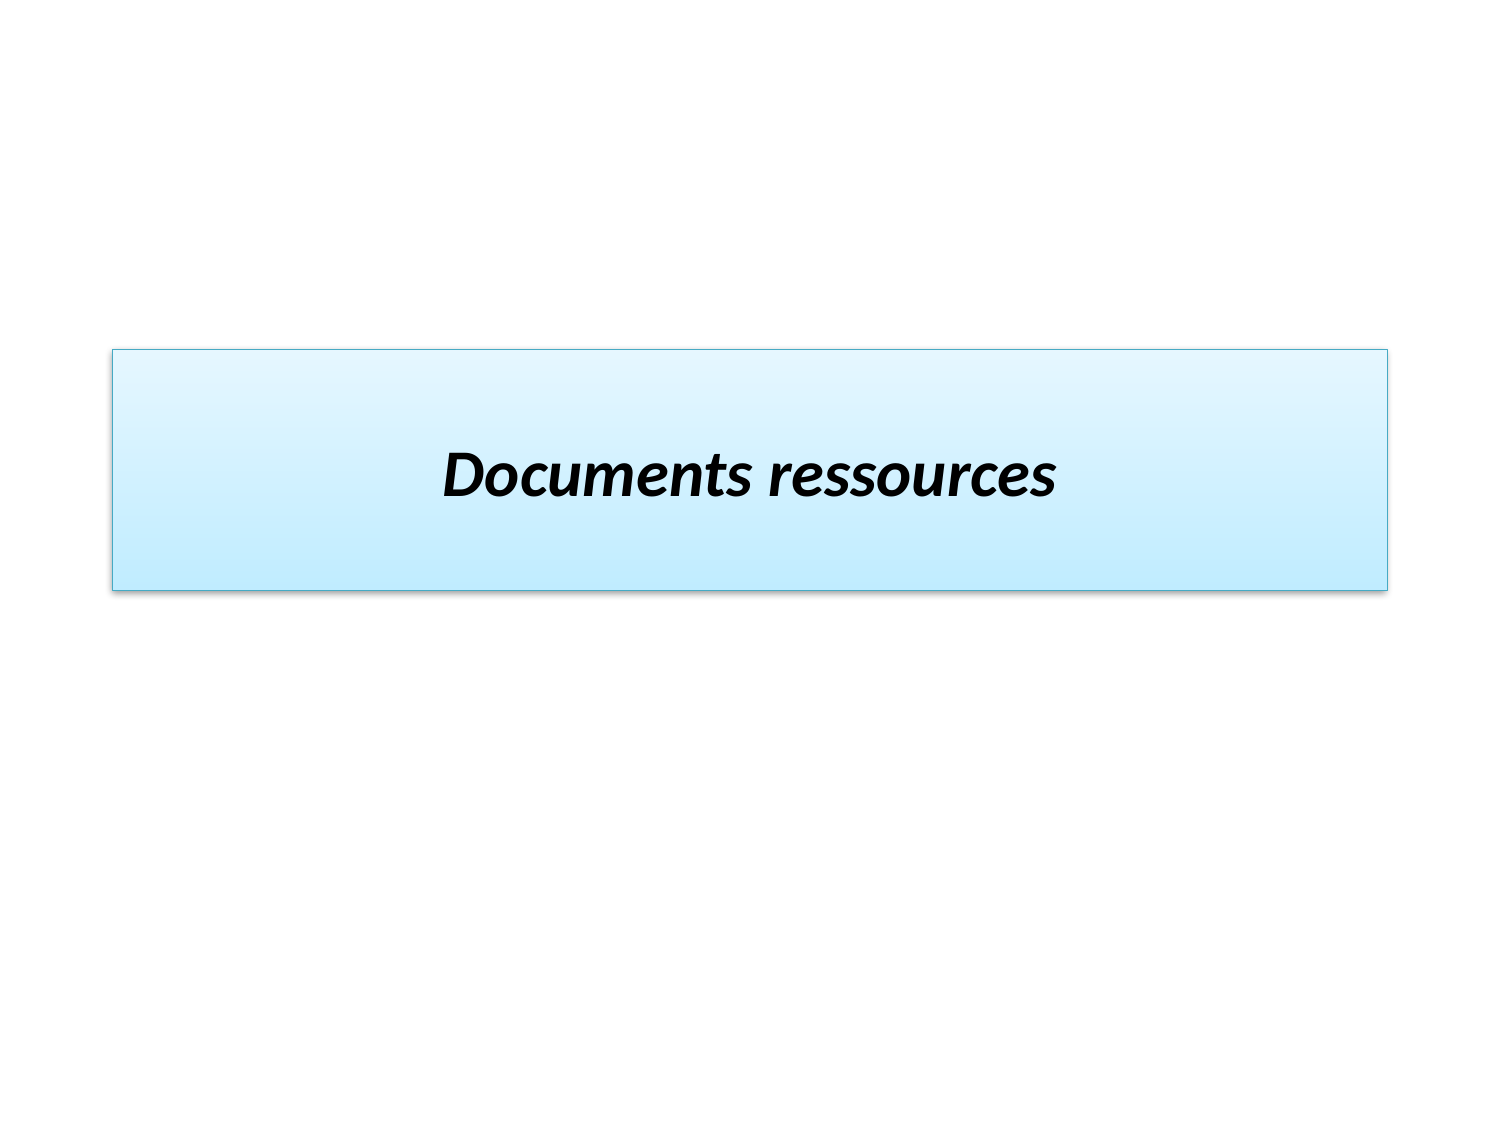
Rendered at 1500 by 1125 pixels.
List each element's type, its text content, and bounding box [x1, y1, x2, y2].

title Documents ressources [112, 349, 1388, 591]
